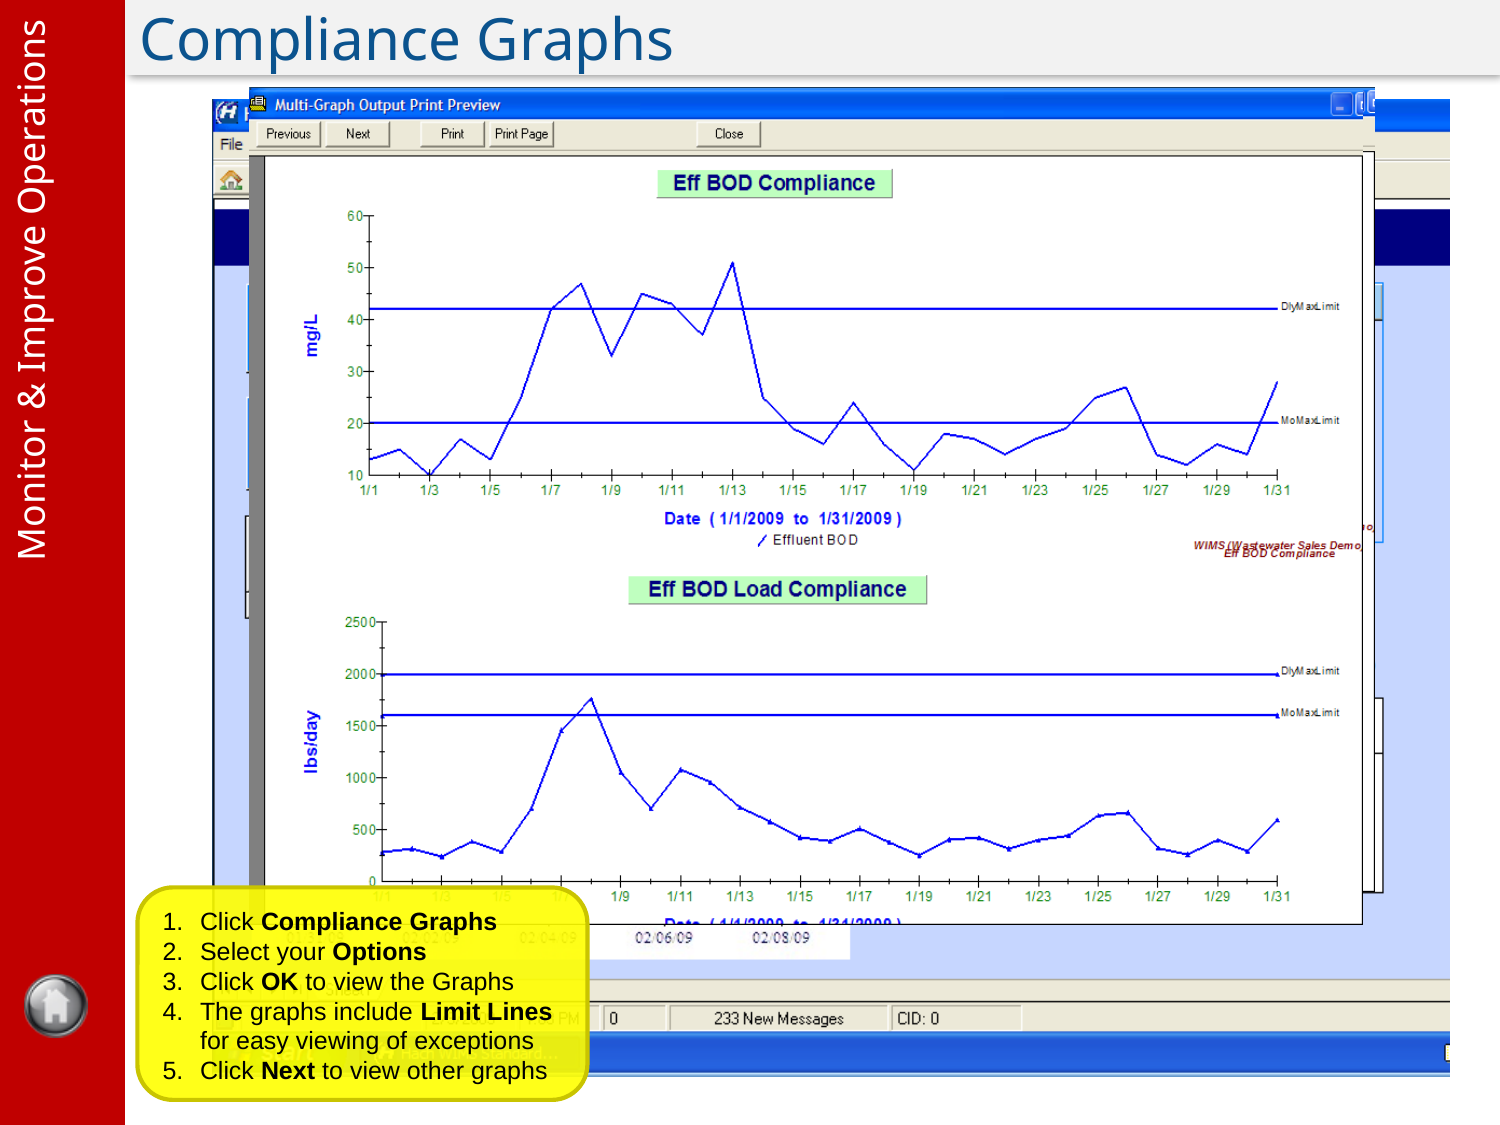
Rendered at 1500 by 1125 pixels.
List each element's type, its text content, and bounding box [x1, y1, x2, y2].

text_box Compliance Graphs [125, 0, 1500, 75]
text_box Click Compliance Graphs Select your Options Click OK to view the Graphs The graphs include Limit Lines for easy viewing of exceptions Click Next to view other graphs [135, 885, 582, 1102]
picture [24, 974, 88, 1038]
picture [212, 87, 1451, 1078]
